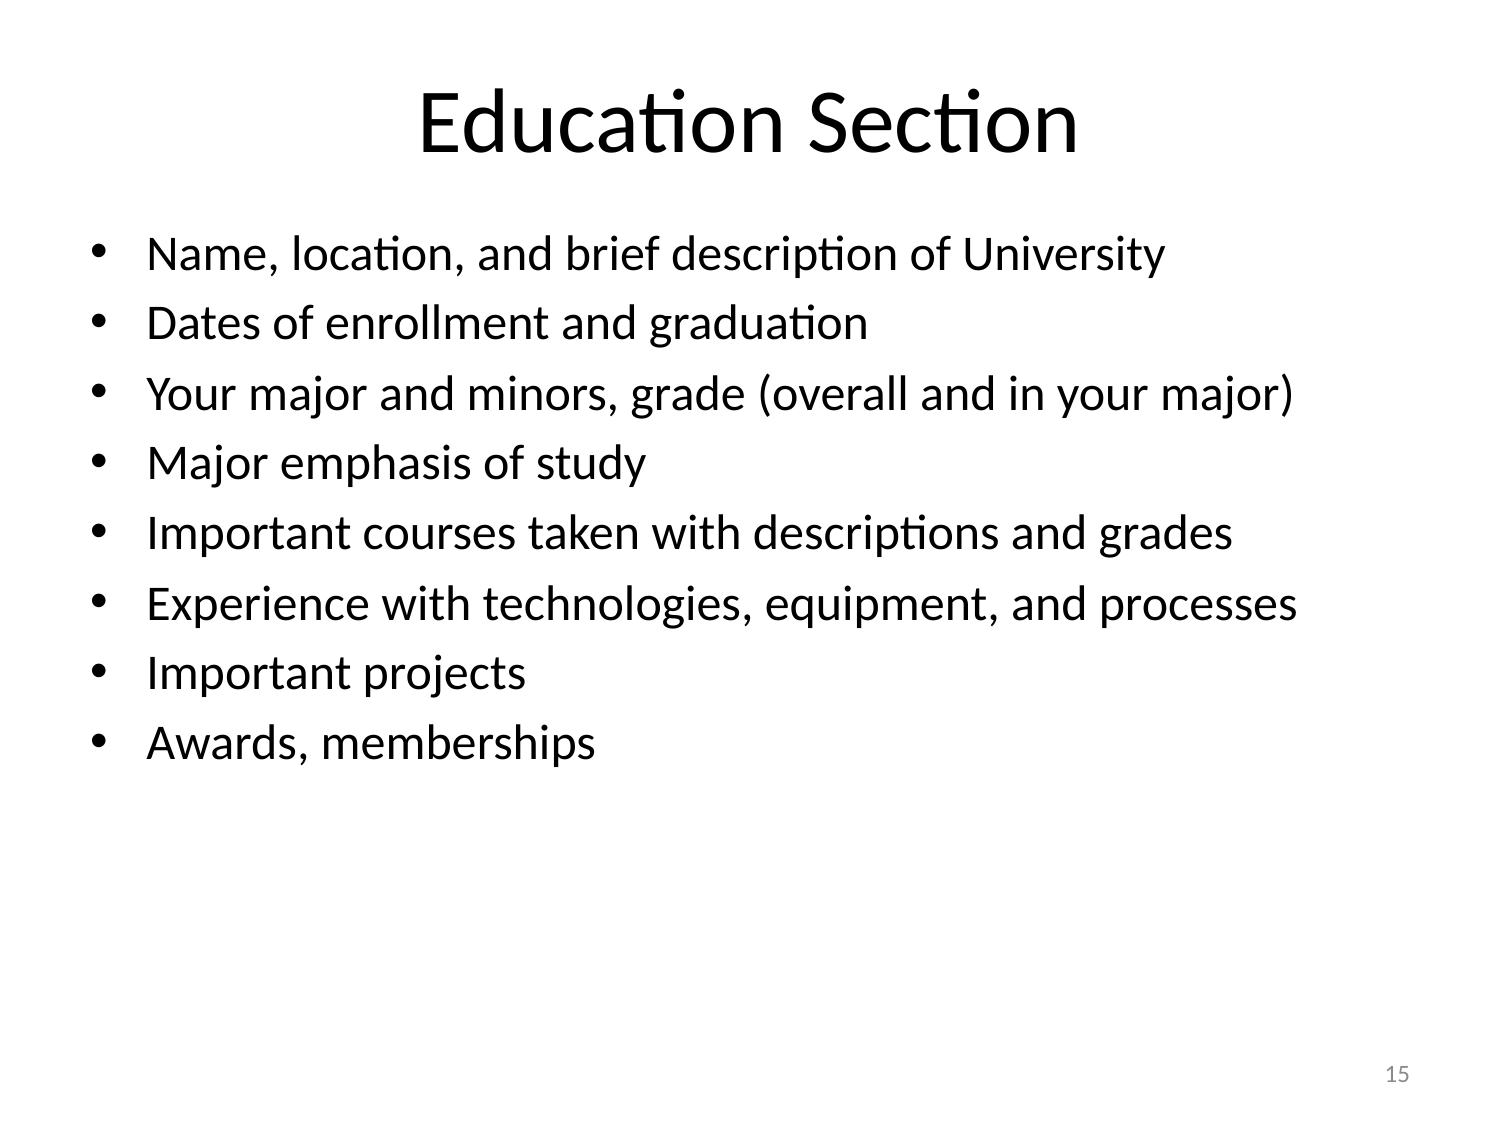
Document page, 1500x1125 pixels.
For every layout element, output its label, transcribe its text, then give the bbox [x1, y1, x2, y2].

list Name, location, and brief description of University Dates of enrollment and graduation Your major and minors, grade (overall and in your major) Major emphasis of study Important courses taken with descriptions and grades Experience with technologies, equipment, and processes Important projects Awards, memberships [75, 212, 1425, 1005]
title Education Section [75, 45, 1425, 188]
slide_number 15 [1074, 1042, 1425, 1103]
